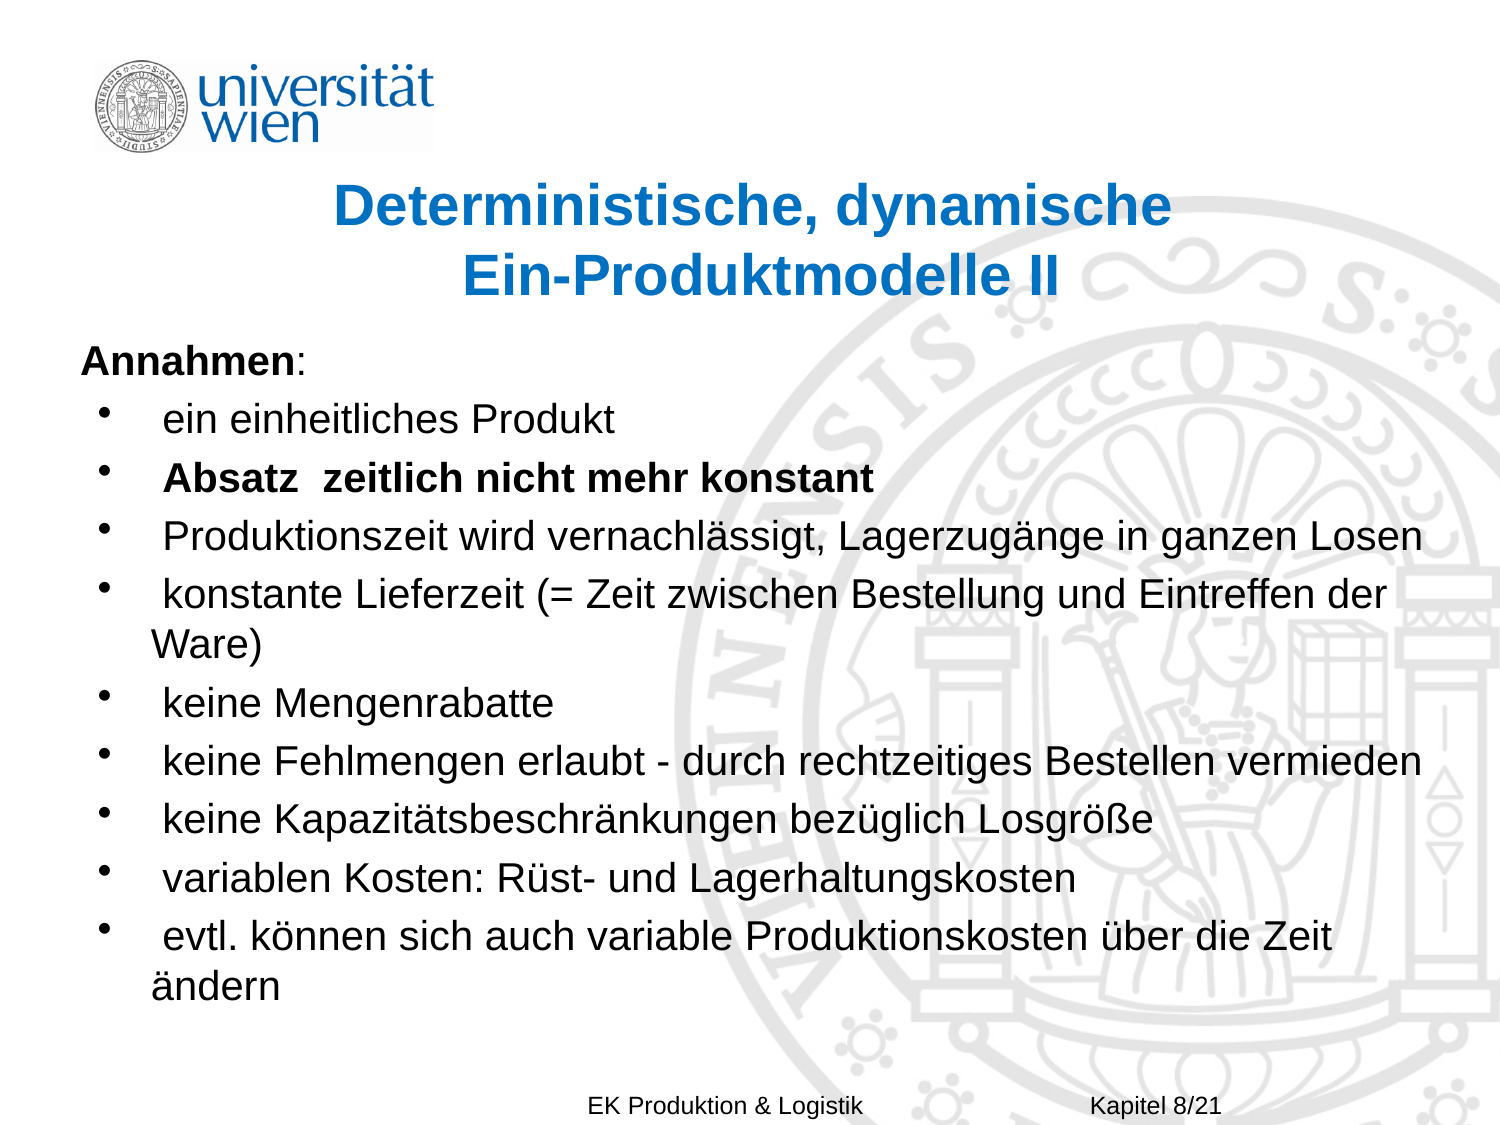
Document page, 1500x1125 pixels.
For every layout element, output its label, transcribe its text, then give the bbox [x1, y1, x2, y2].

slide_number Kapitel 8/21 [1074, 1082, 1425, 1115]
title Deterministische, dynamische Ein-Produktmodelle II [88, 160, 1436, 244]
list Annahmen: ein einheitliches Produkt Absatz zeitlich nicht mehr konstant Produktionszeit wird vernachlässigt, Lagerzugänge in ganzen Losen konstante Lieferzeit (= Zeit zwischen Bestellung und Eintreffen der Ware) keine Mengenrabatte keine Fehlmengen erlaubt - durch rechtzeitiges Bestellen vermieden keine Kapazitätsbeschränkungen bezüglich Losgröße variablen Kosten: Rüst- und Lagerhaltungskosten evtl. können sich auch variable Produktionskosten über die Zeit ändern [64, 326, 1471, 1036]
picture [95, 60, 434, 153]
picture [674, 196, 1500, 1125]
footer EK Produktion & Logistik [572, 1082, 1048, 1115]
